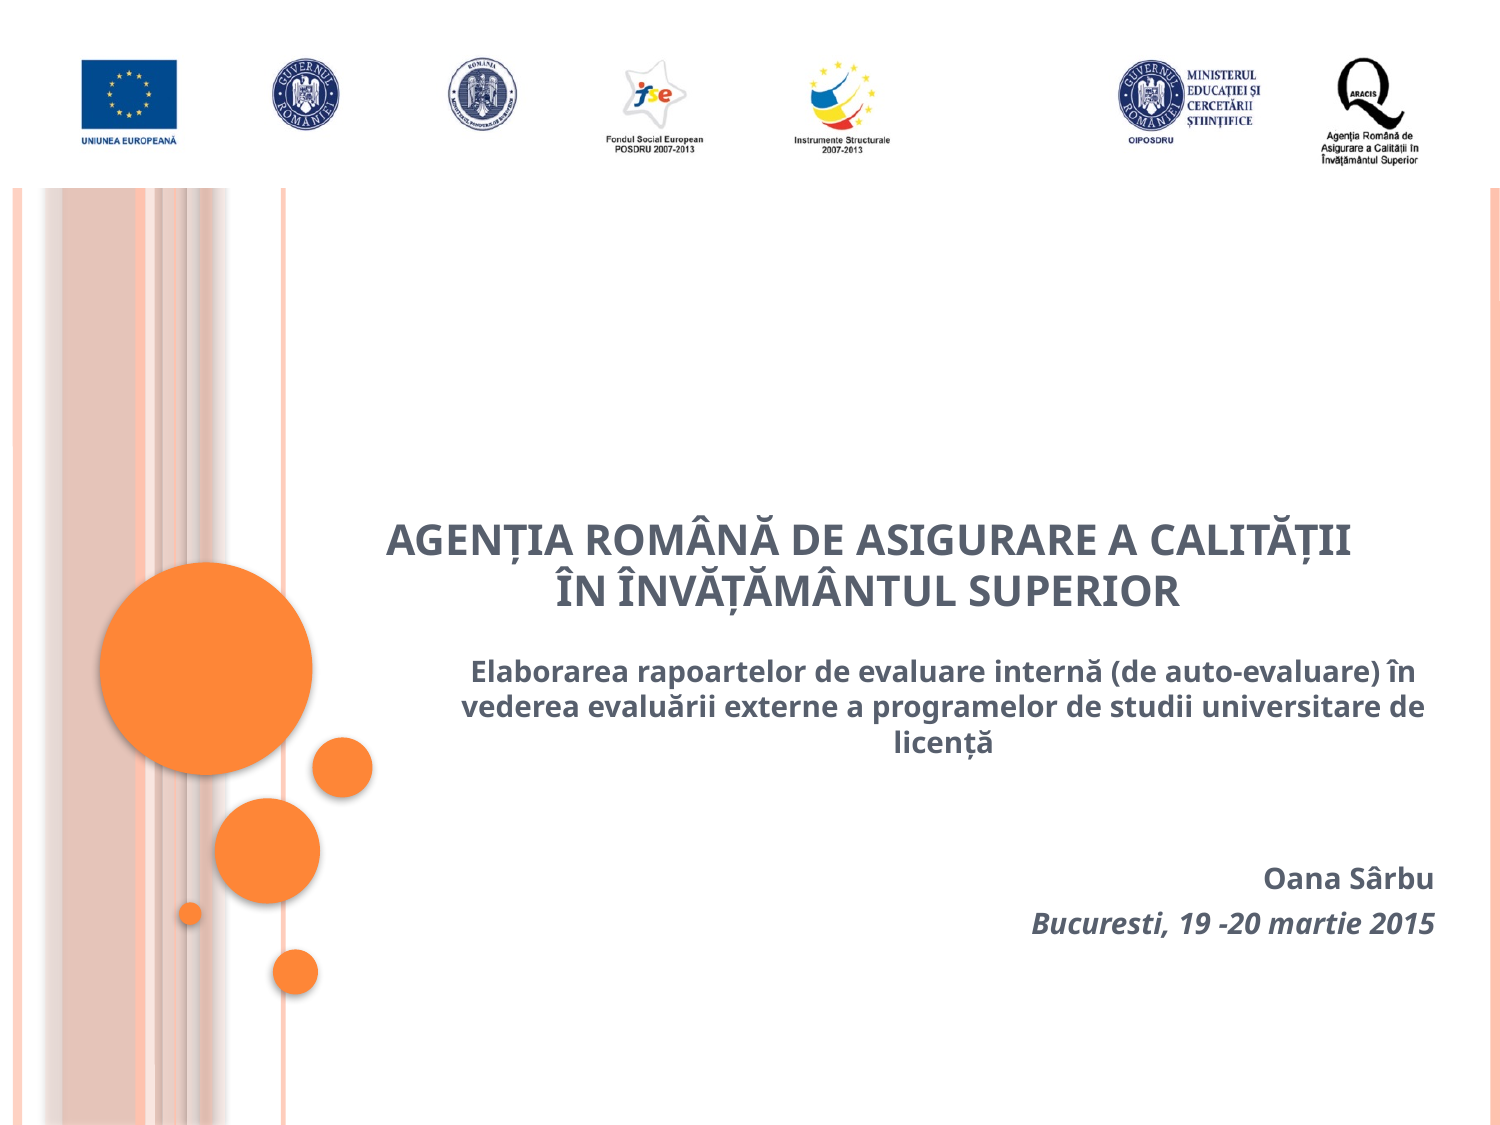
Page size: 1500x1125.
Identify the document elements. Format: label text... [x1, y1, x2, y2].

title Agenţia română de asigurare a calităţii în învăţământul superior [362, 450, 1375, 775]
picture [0, 0, 1500, 188]
subtitle Elaborarea rapoartelor de evaluare internă (de auto-evaluare) în vederea evaluării externe a programelor de studii universitare de licenţă Oana Sârbu Bucuresti, 19 -20 martie 2015 [437, 600, 1450, 950]
